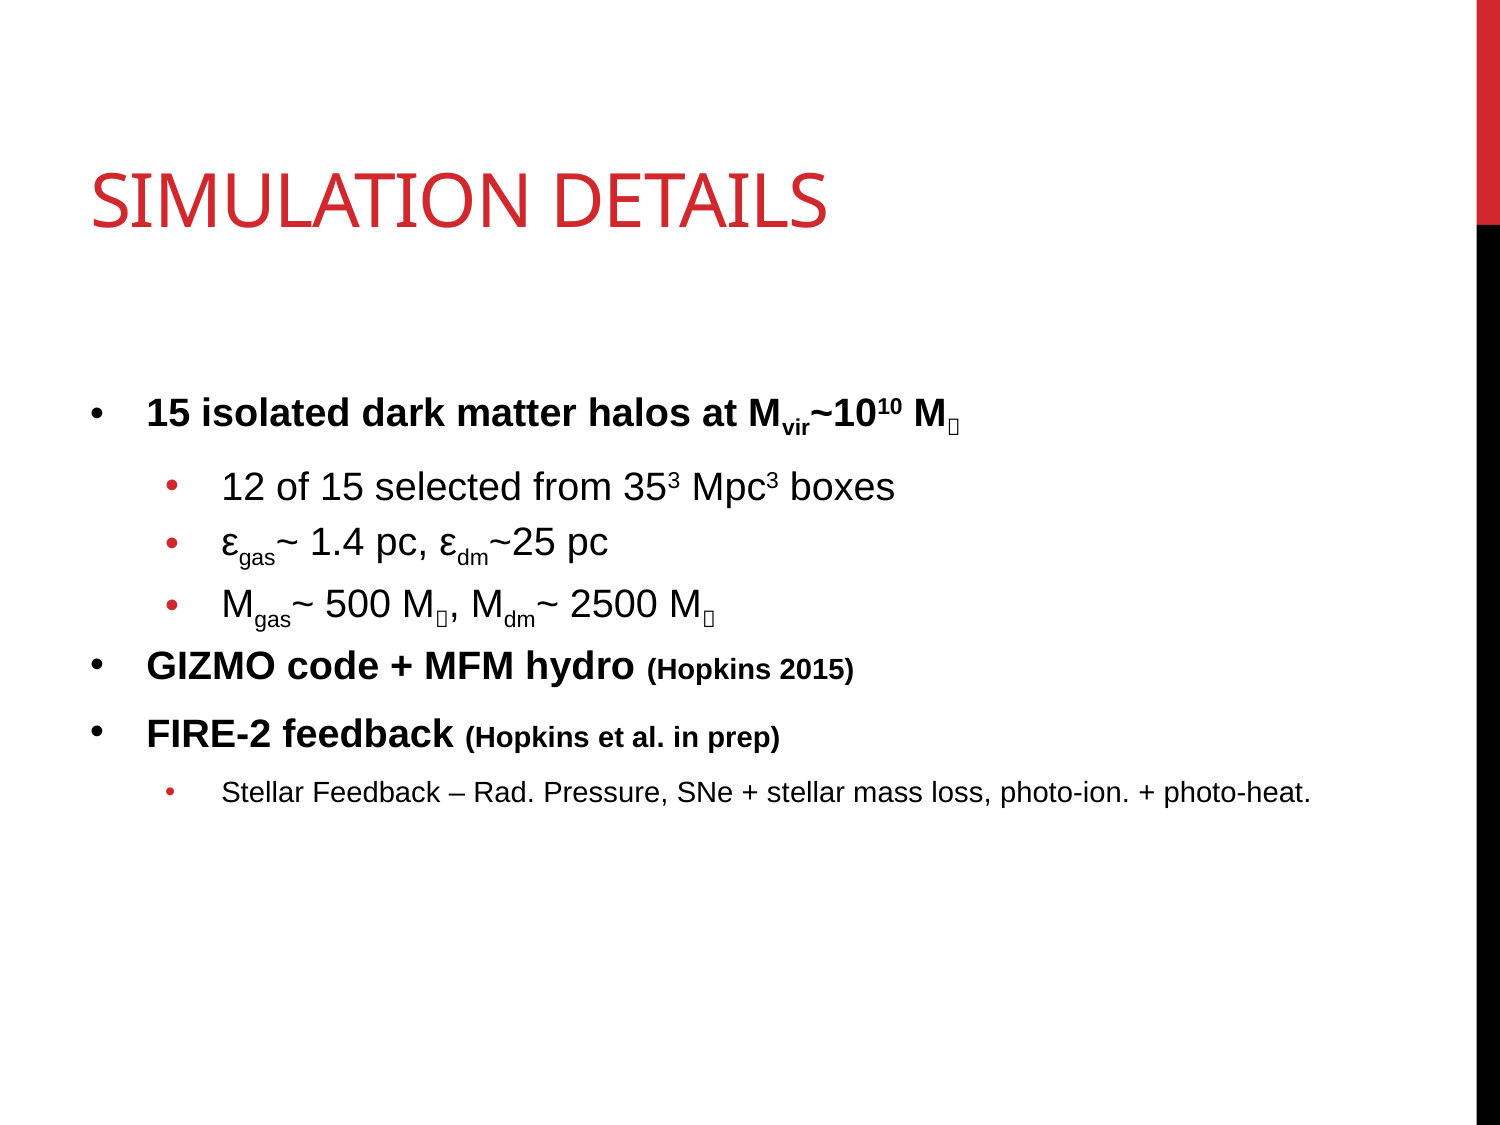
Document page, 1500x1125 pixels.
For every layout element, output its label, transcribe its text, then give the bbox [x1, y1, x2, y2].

title Simulation details [75, 25, 1025, 250]
list 15 isolated dark matter halos at Mvir~1010 M 12 of 15 selected from 353 Mpc3 boxes εgas~ 1.4 pc, εdm~25 pc Mgas~ 500 M, Mdm~ 2500 M GIZMO code + MFM hydro (Hopkins 2015) FIRE-2 feedback (Hopkins et al. in prep) Stellar Feedback – Rad. Pressure, SNe + stellar mass loss, photo-ion. + photo-heat. [75, 378, 1362, 908]
